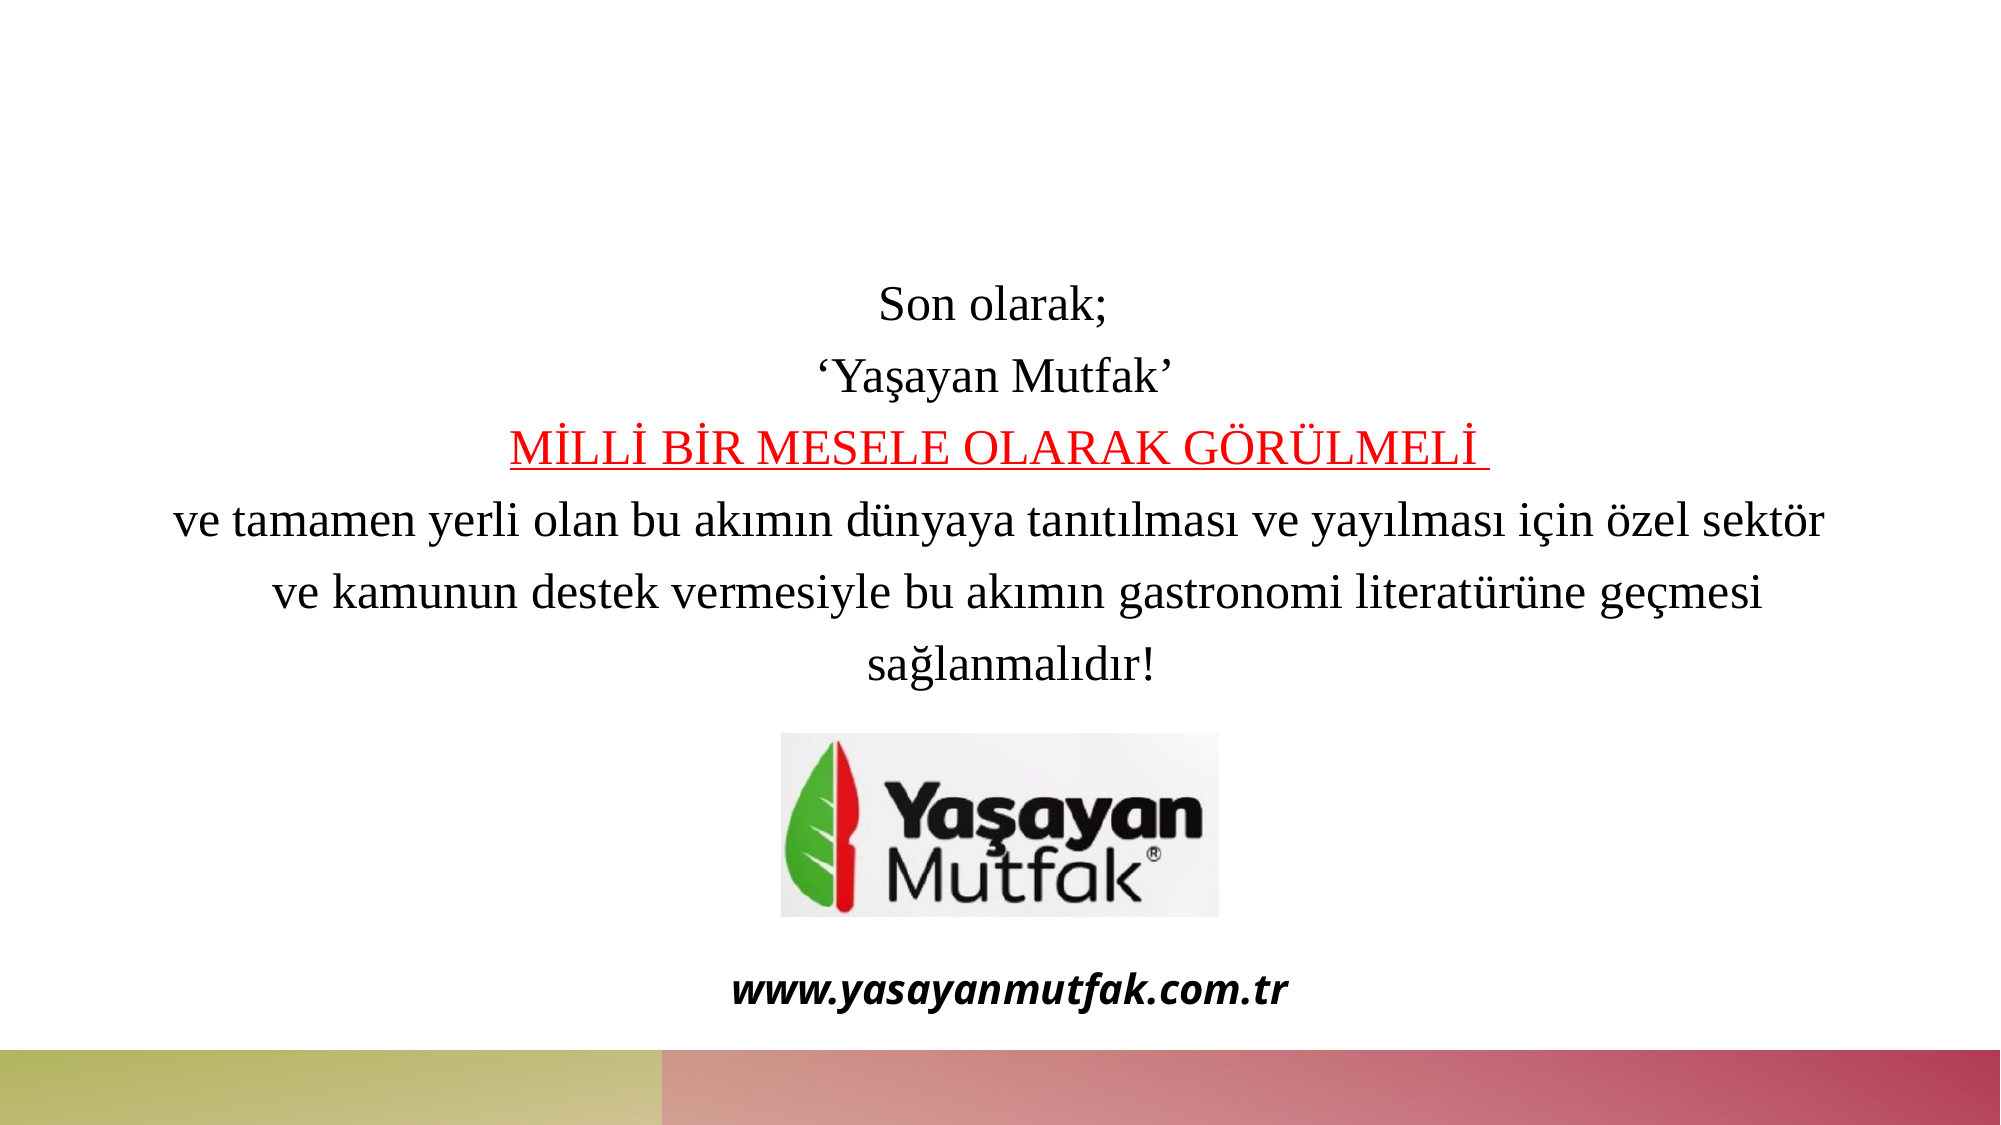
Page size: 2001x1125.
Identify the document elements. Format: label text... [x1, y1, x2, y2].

text_box www.yasayanmutfak.com.tr [731, 936, 1331, 1013]
list Son olarak; ‘Yaşayan Mutfak’ MİLLİ BİR MESELE OLARAK GÖRÜLMELİ ve tamamen yerli olan bu akımın dünyaya tanıtılması ve yayılması için özel sektör ve kamunun destek vermesiyle bu akımın gastronomi literatürüne geçmesi sağlanmalıdır! [159, 258, 1840, 755]
picture [780, 733, 1219, 917]
